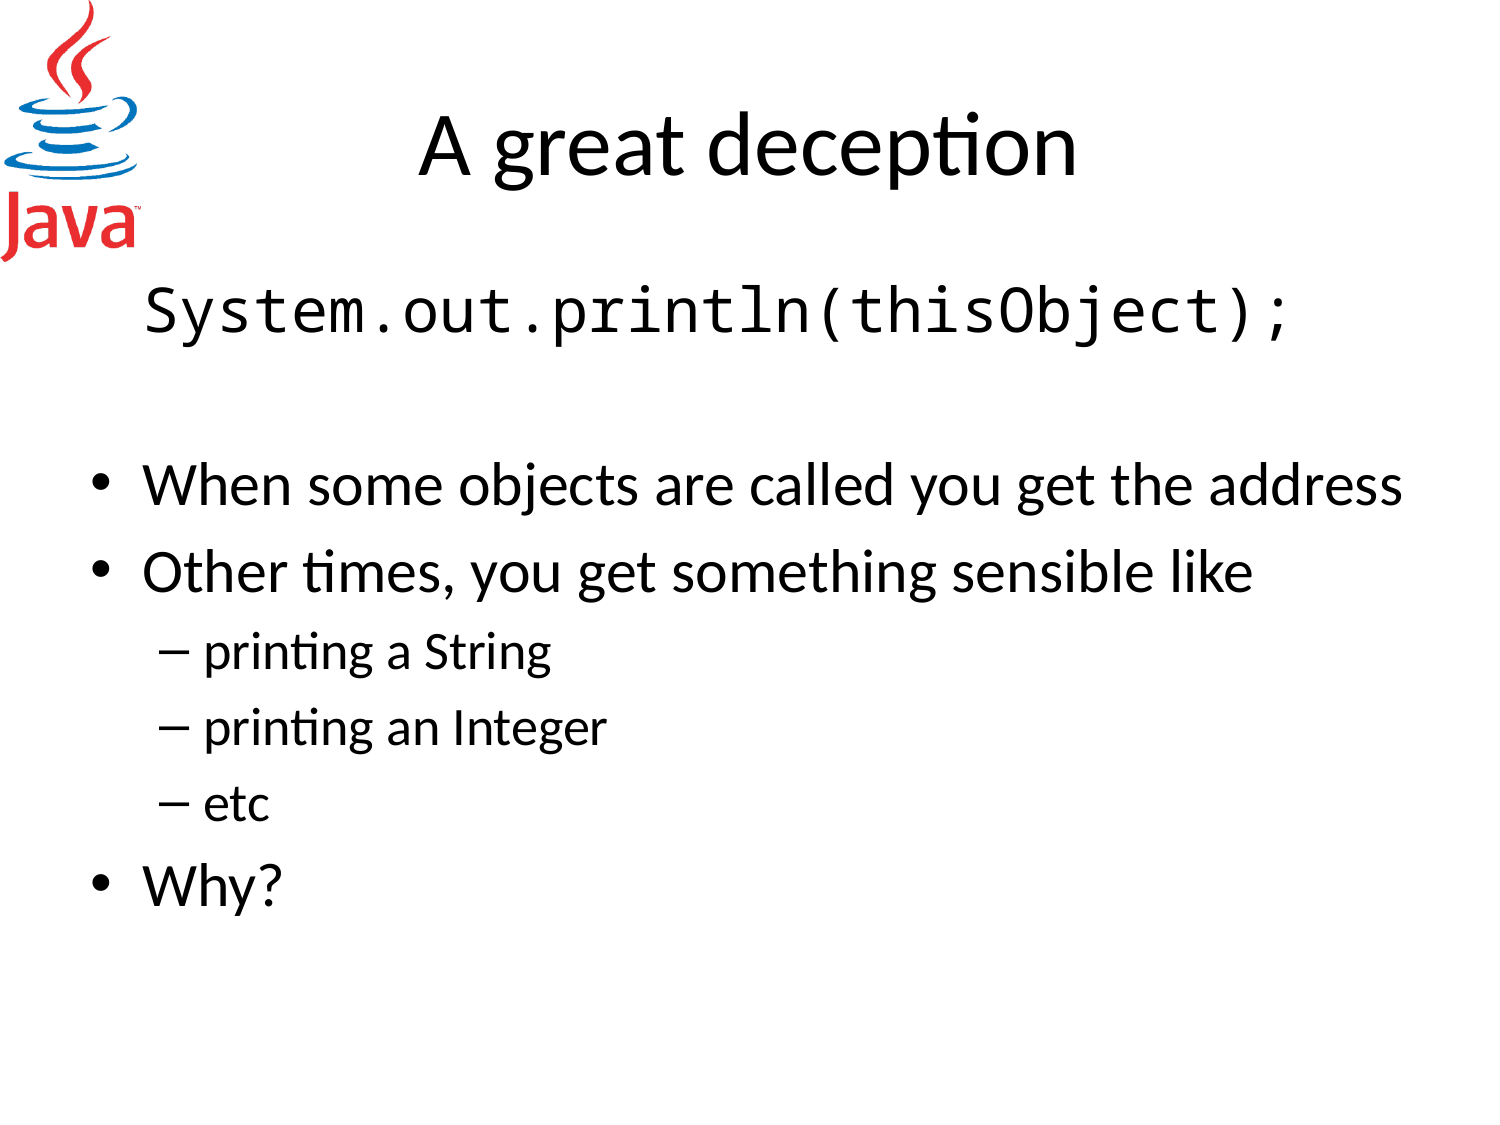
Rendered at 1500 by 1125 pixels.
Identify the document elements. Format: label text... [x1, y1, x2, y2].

title A great deception [144, 45, 1425, 233]
list System.out.println(thisObject); When some objects are called you get the address Other times, you get something sensible like printing a String printing an Integer etc Why? [75, 262, 1425, 1005]
picture [0, 0, 141, 262]
